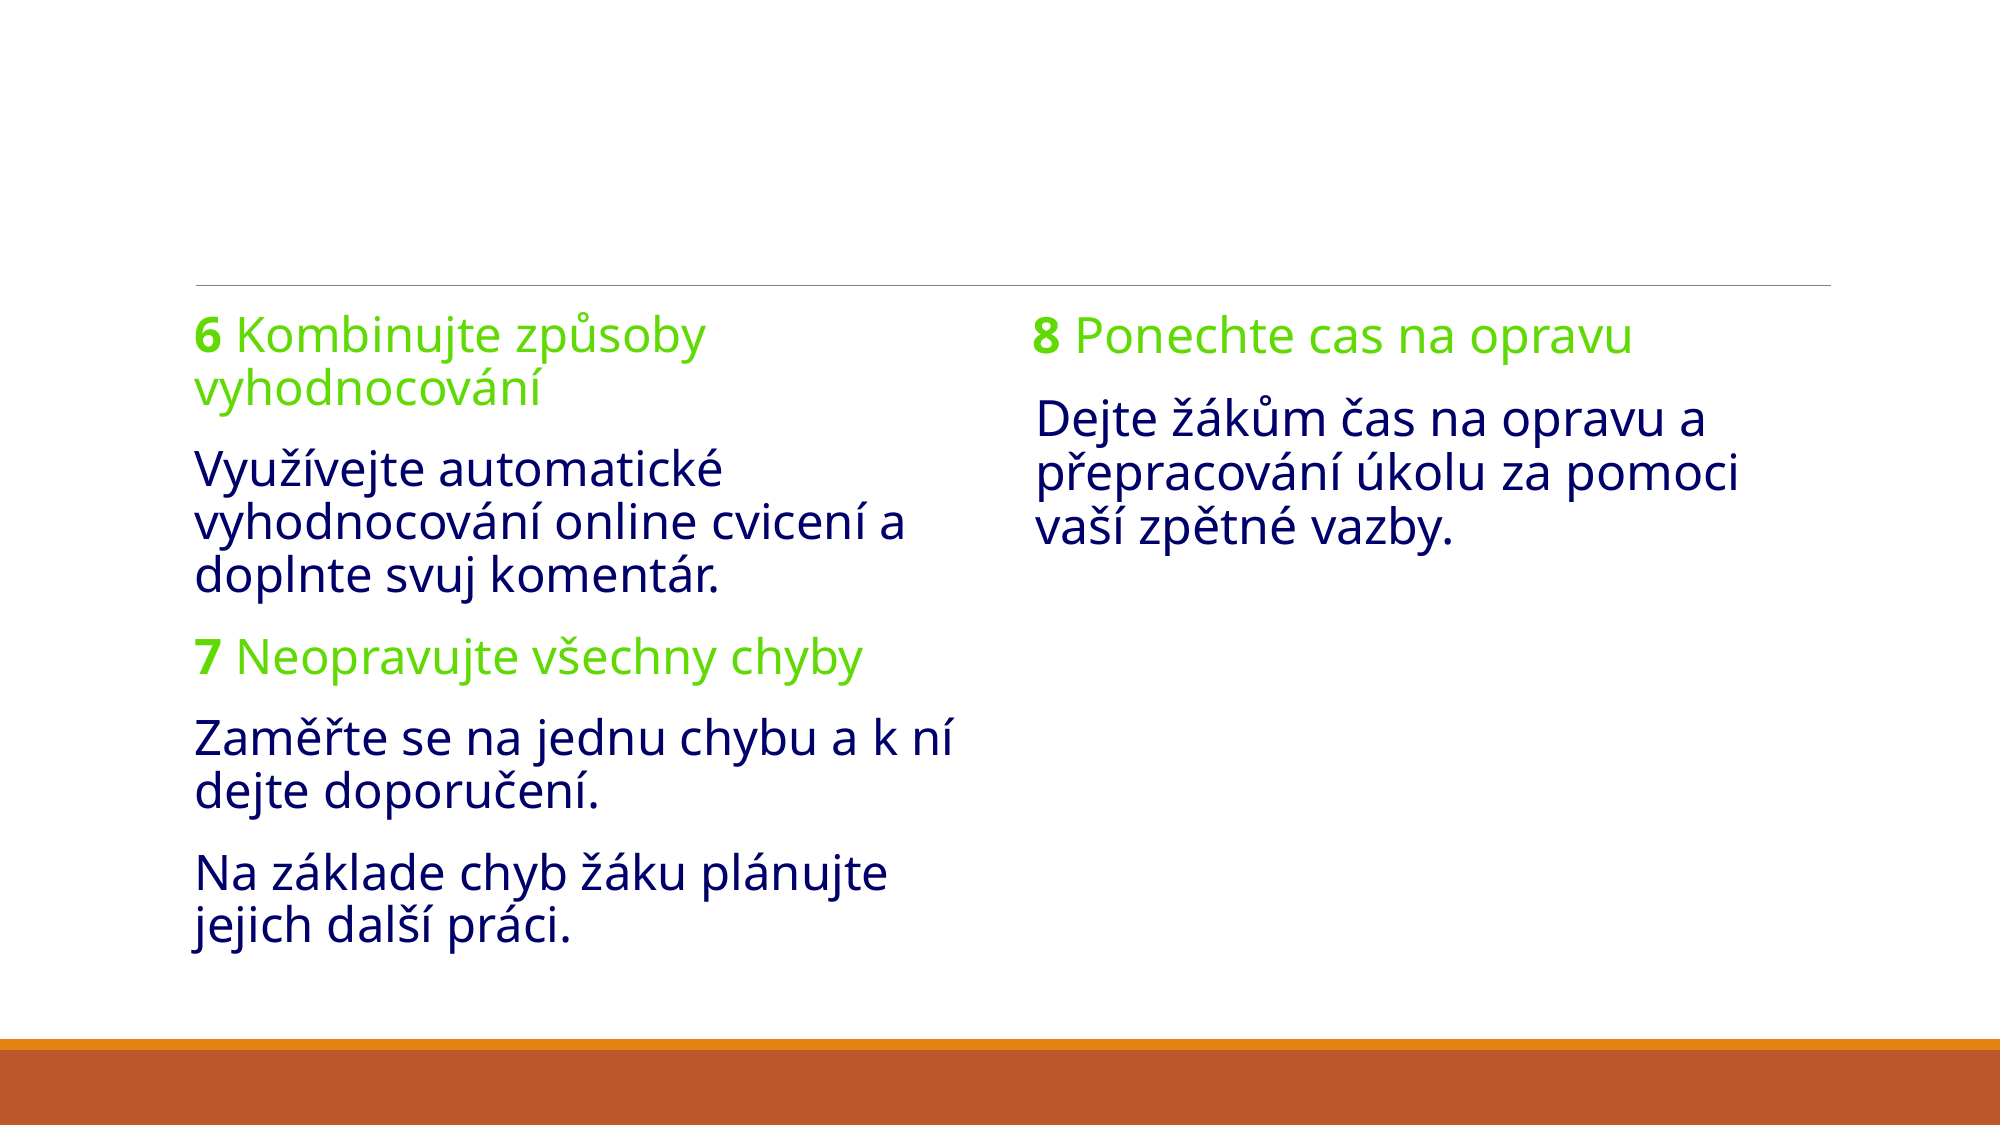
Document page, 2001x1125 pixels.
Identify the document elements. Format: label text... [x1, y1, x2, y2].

list 6 Kombinujte způsoby vyhodnocování Využívejte automatické vyhodnocování online cvicení a doplnte svuj komentár. 7 Neopravujte všechny chyby Zaměřte se na jednu chybu a k ní dejte doporučení. Na základe chyb žáku plánujte jejich další práci. [180, 302, 990, 963]
list 8 Ponechte cas na opravu Dejte žákům čas na opravu a přepracování úkolu za pomoci vaší zpětné vazby. [1020, 302, 1830, 963]
